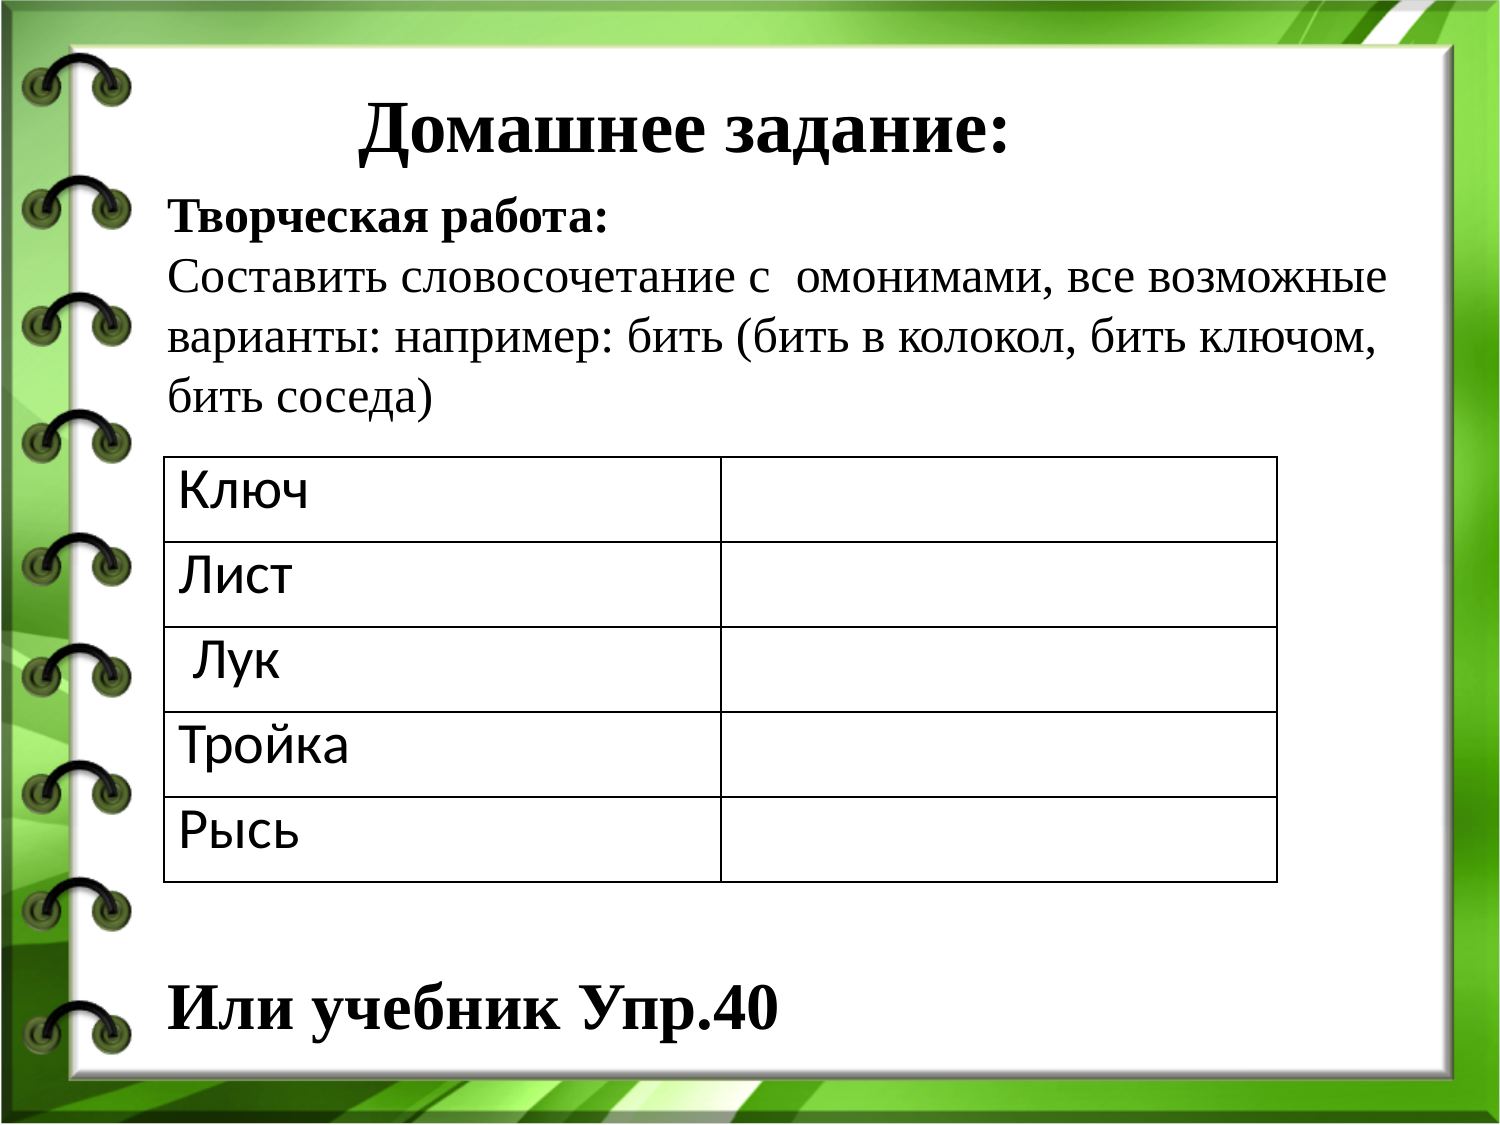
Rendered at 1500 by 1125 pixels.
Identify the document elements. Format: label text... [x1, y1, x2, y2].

table_cell [722, 713, 1276, 796]
table_header Ключ [165, 458, 720, 541]
table_cell Лук [165, 628, 720, 711]
table_cell [722, 628, 1276, 711]
text_box Домашнее задание: [343, 70, 1029, 175]
table_cell [722, 543, 1276, 626]
table_cell Тройка [165, 713, 720, 796]
table_header [722, 458, 1276, 541]
text_box Творческая работа: Составить словосочетание с омонимами, все возможные варианты: например: бить (бить в колокол, бить ключом, бить соседа) Или учебник Упр.40 [152, 175, 1436, 1051]
table_cell Рысь [165, 798, 720, 881]
picture [0, 0, 1500, 1125]
table_cell Лист [165, 543, 720, 626]
table_cell [722, 798, 1276, 881]
